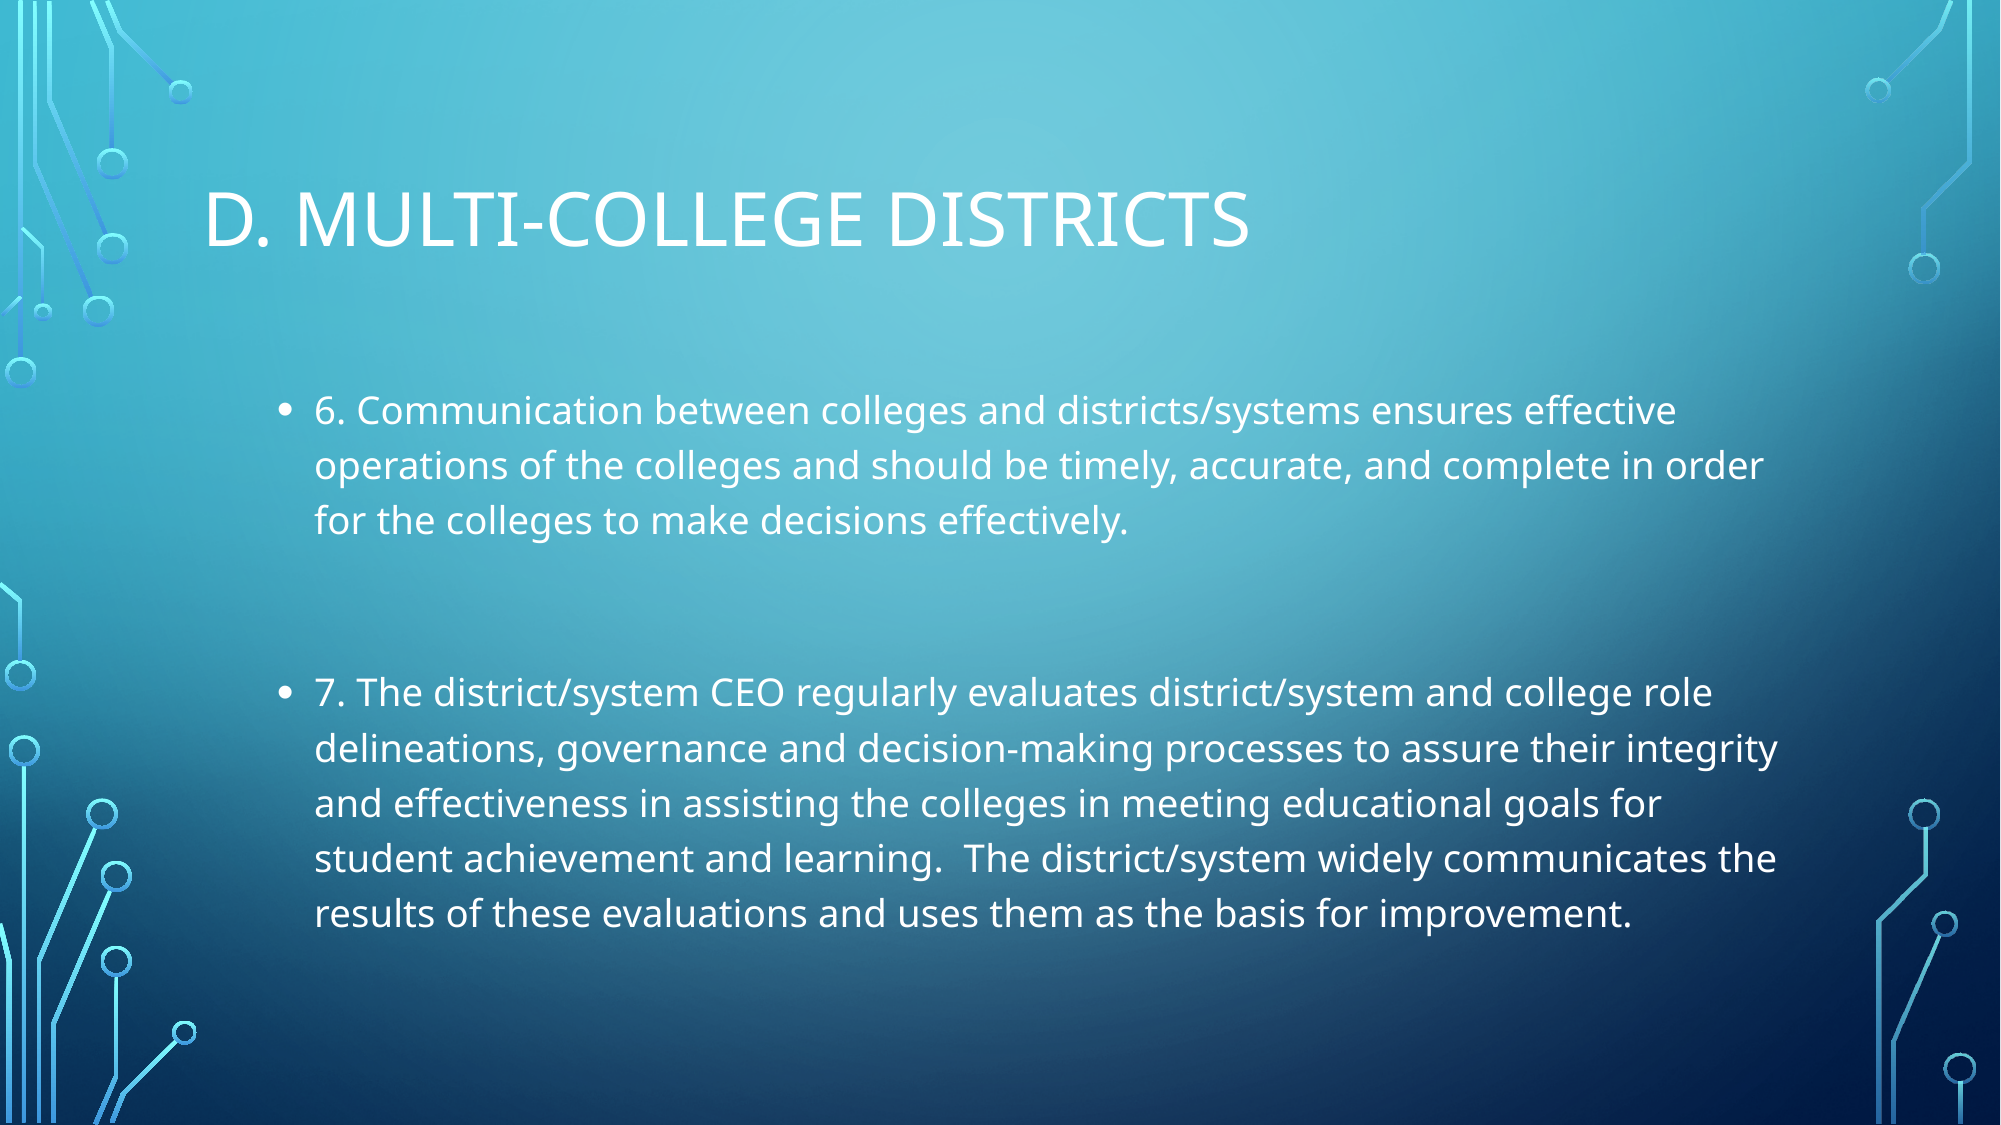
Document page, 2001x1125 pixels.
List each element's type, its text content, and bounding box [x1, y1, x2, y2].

title D. Multi-college districts [187, 101, 1813, 344]
list 6. Communication between colleges and districts/systems ensures effective operations of the colleges and should be timely, accurate, and complete in order for the colleges to make decisions effectively. 7. The district/system CEO regularly evaluates district/system and college role delineations, governance and decision-making processes to assure their integrity and effectiveness in assisting the colleges in meeting educational goals for student achievement and learning. The district/system widely communicates the results of these evaluations and uses them as the basis for improvement. [187, 369, 1813, 950]
